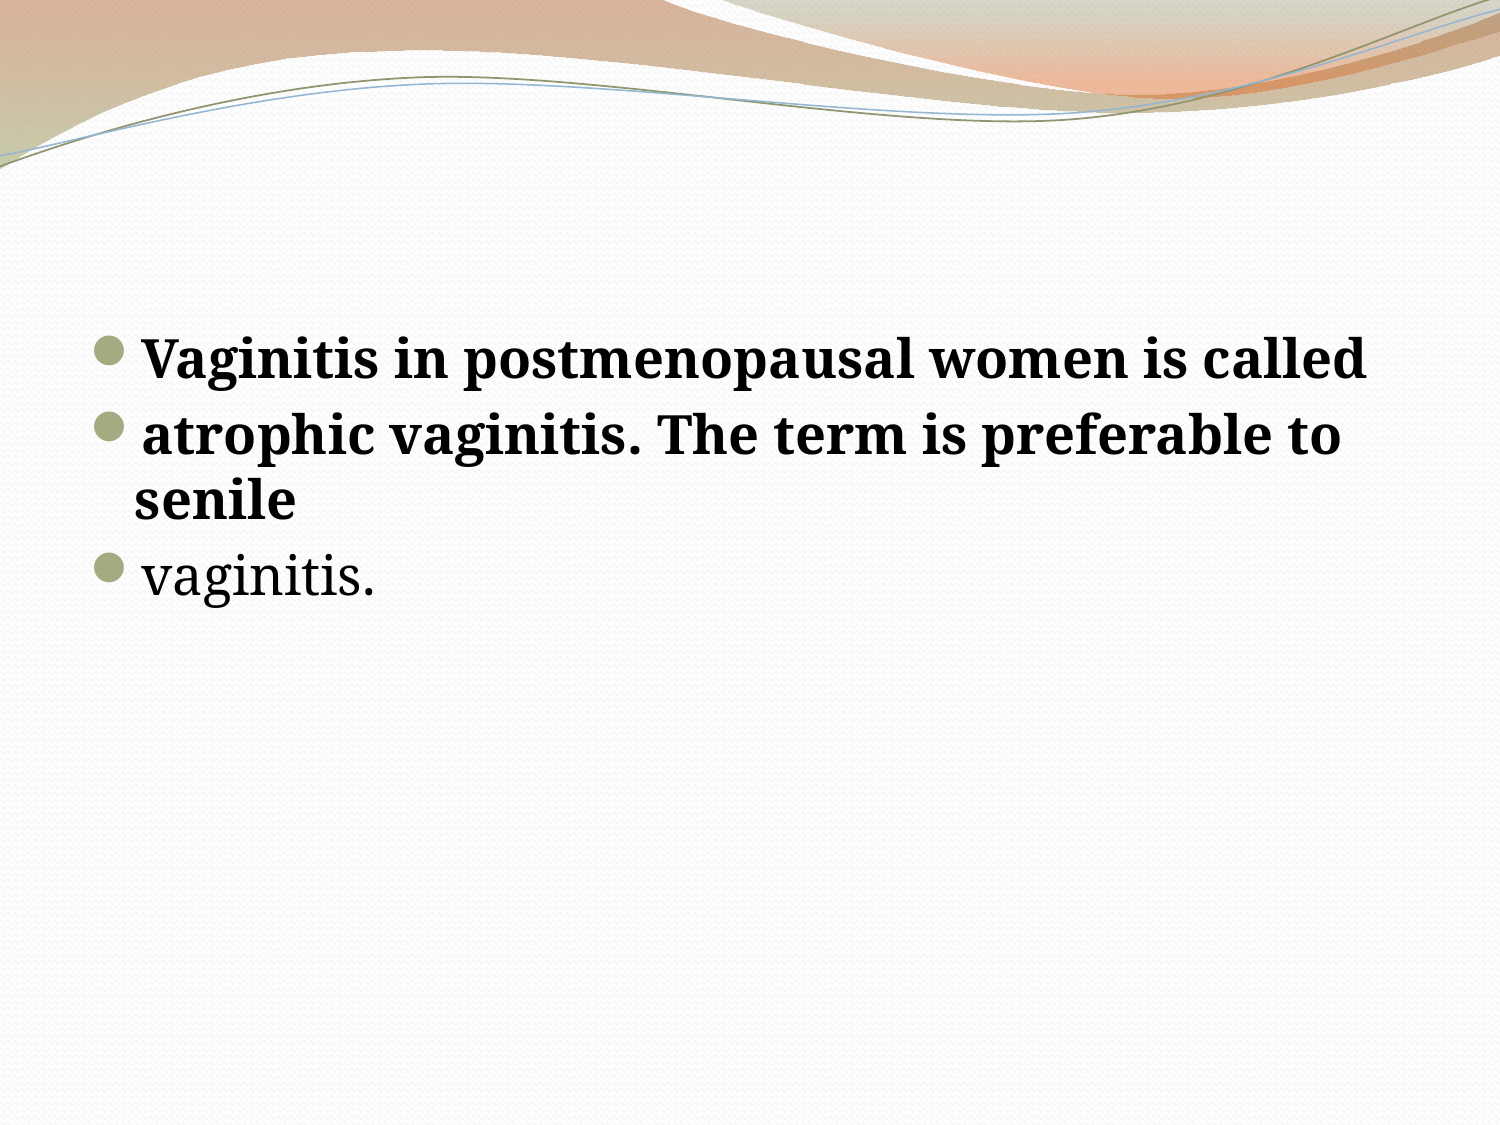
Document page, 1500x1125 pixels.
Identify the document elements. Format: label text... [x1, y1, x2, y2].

list Vaginitis in postmenopausal women is called atrophic vaginitis. The term is preferable to senile vaginitis. [75, 317, 1425, 1038]
